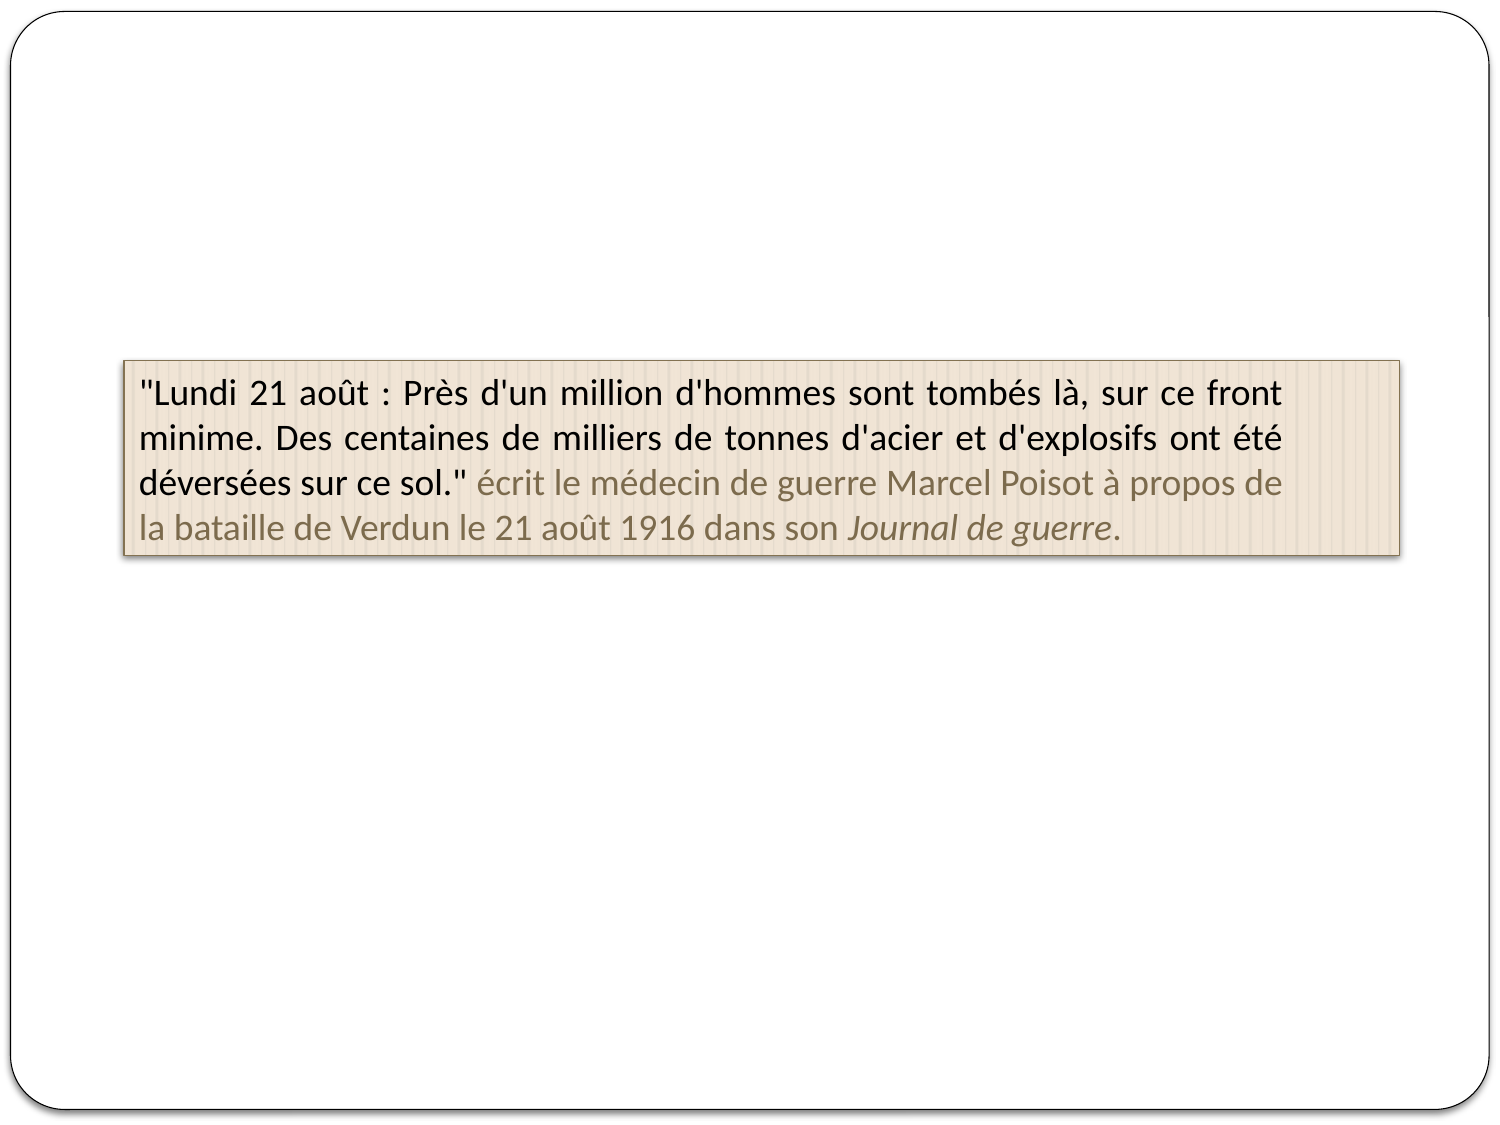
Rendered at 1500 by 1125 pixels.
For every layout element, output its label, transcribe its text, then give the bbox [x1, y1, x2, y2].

text_box "Lundi 21 août : Près d'un million d'hommes sont tombés là, sur ce front minime. Des centaines de milliers de tonnes d'acier et d'explosifs ont été déversées sur ce sol." écrit le médecin de guerre Marcel Poisot à propos de la bataille de Verdun le 21 août 1916 dans son Journal de guerre. [123, 360, 1400, 556]
